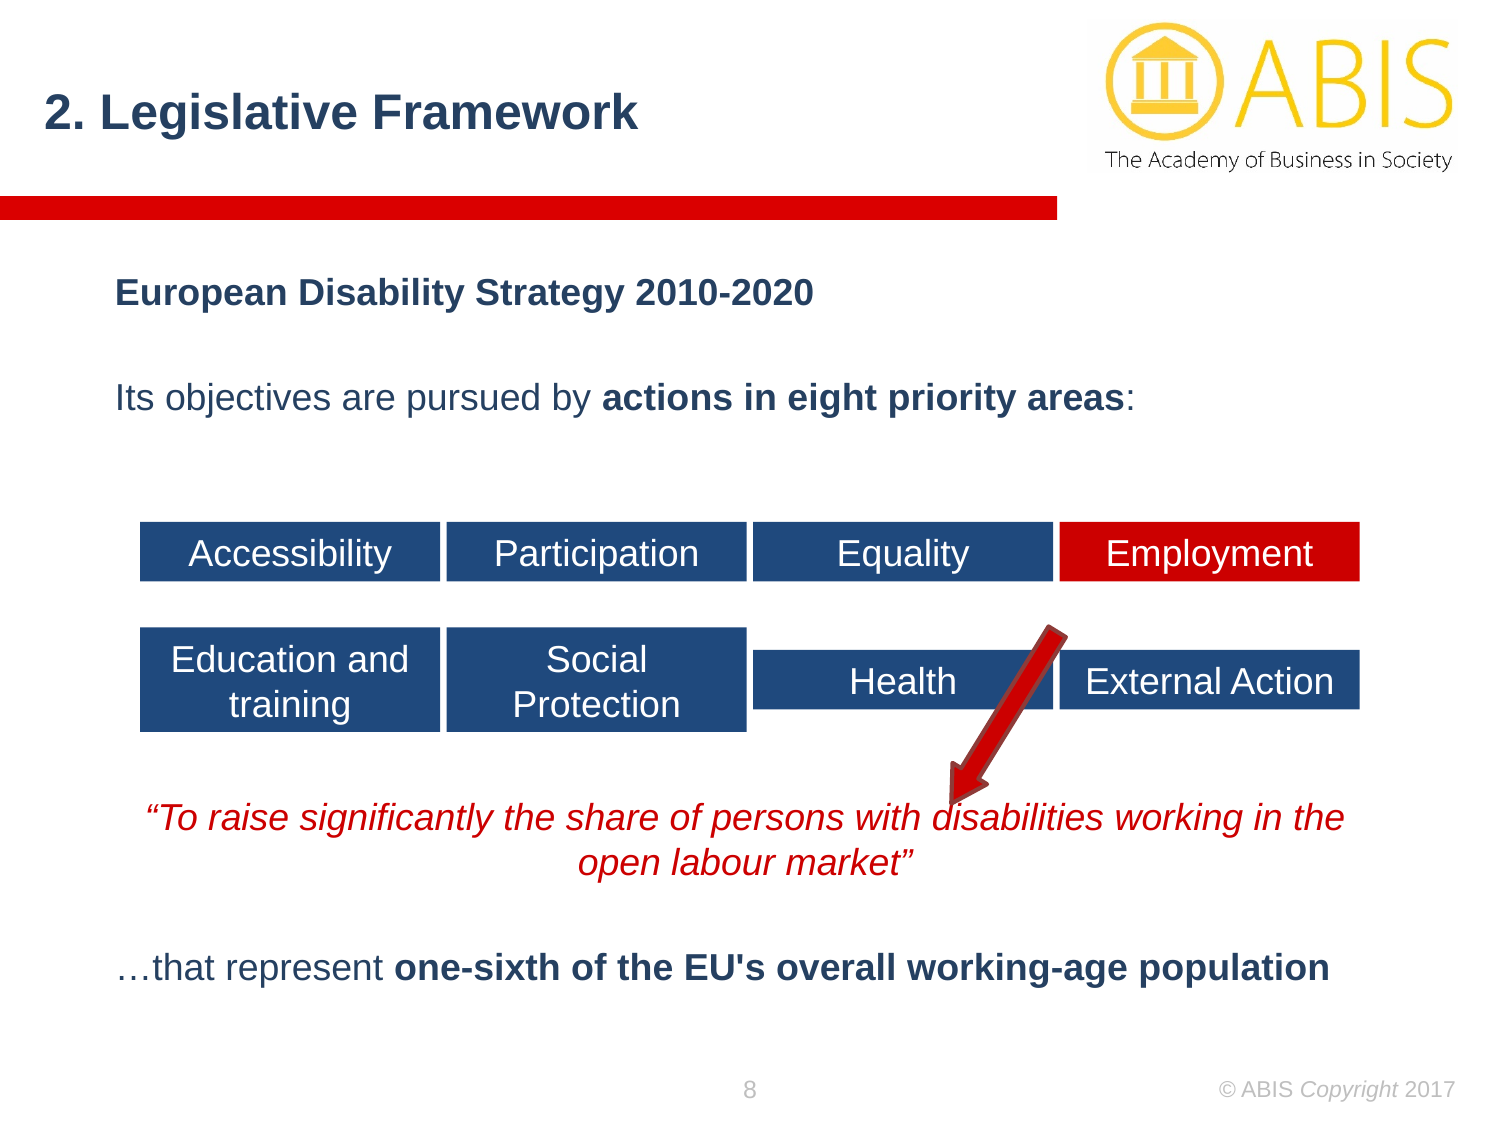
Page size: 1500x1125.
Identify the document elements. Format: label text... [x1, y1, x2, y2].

list 2. Legislative Framework [29, 0, 1282, 220]
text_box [139, 491, 1360, 740]
slide_number 8 [575, 1058, 925, 1119]
list European Disability Strategy 2010-2020 Its objectives are pursued by actions in eight priority areas: “To raise significantly the share of persons with disabilities working in the open labour market” …that represent one-sixth of the EU's overall working-age population [100, 208, 1391, 1035]
picture [1282, 19, 1458, 173]
text_box [949, 748, 1000, 806]
